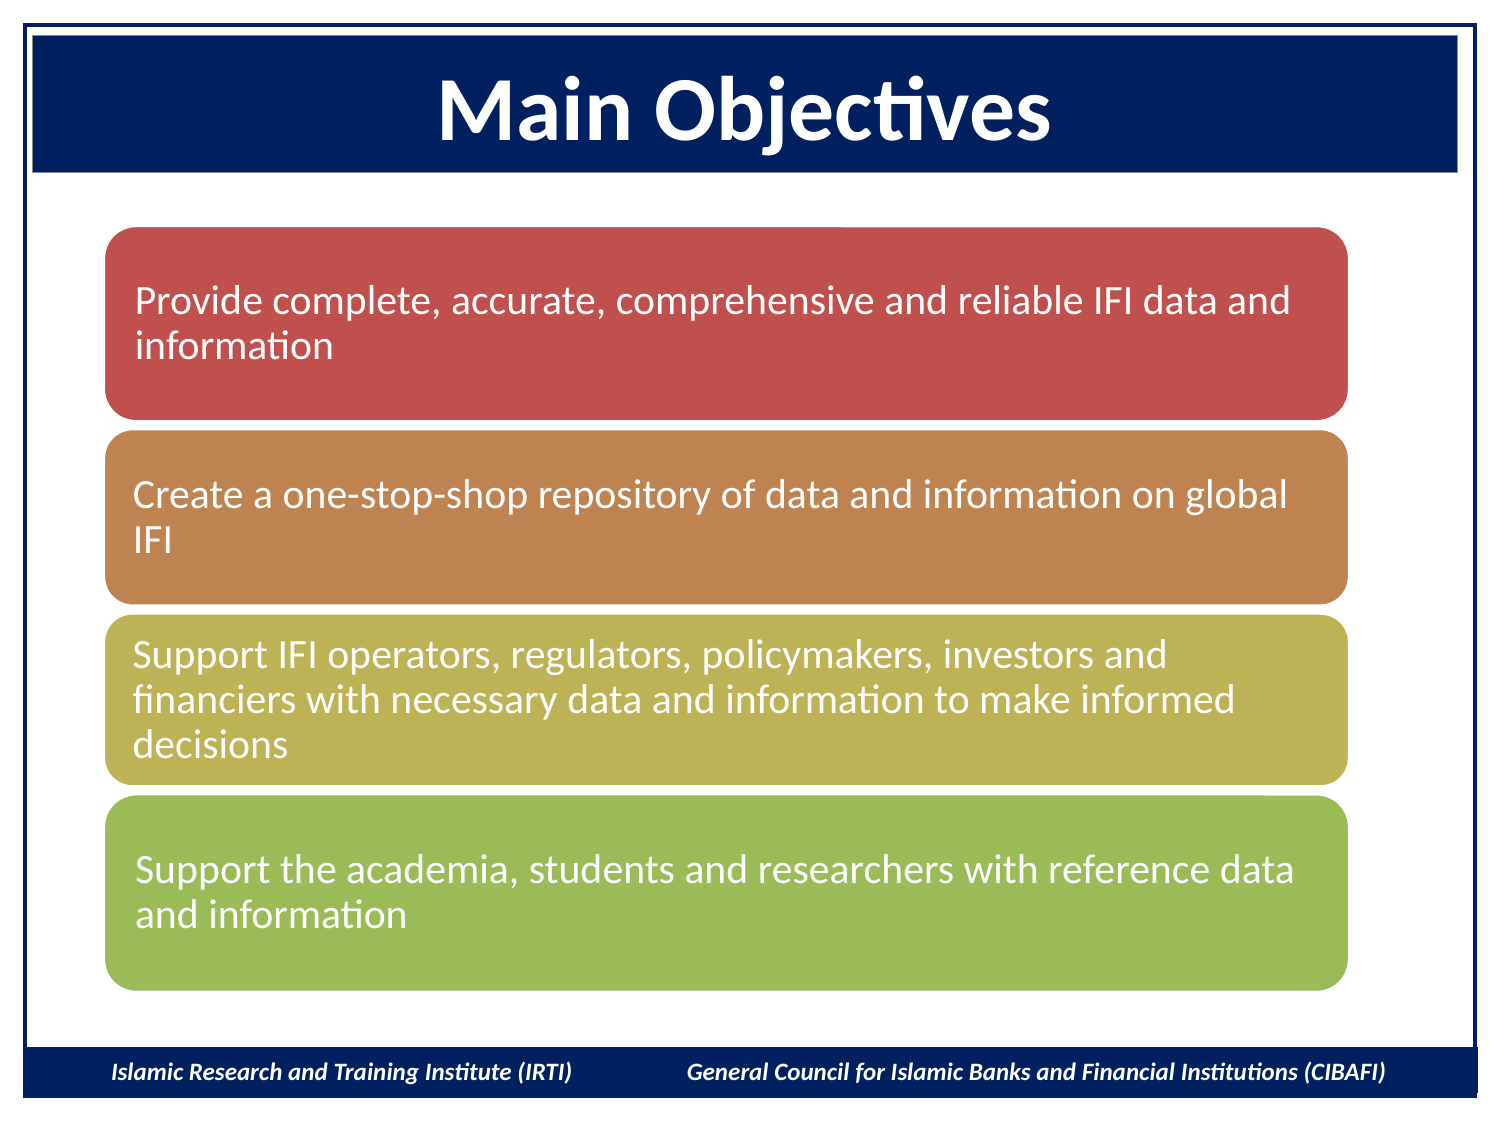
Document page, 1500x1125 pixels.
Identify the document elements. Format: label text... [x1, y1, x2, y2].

text_box Islamic Research and Training Institute (IRTI) General Council for Islamic Banks and Financial Institutions (CIBAFI) [27, 1047, 1478, 1093]
text_box [24, 24, 1475, 1096]
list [102, 222, 1351, 996]
text_box Main Objectives [32, 35, 1458, 173]
